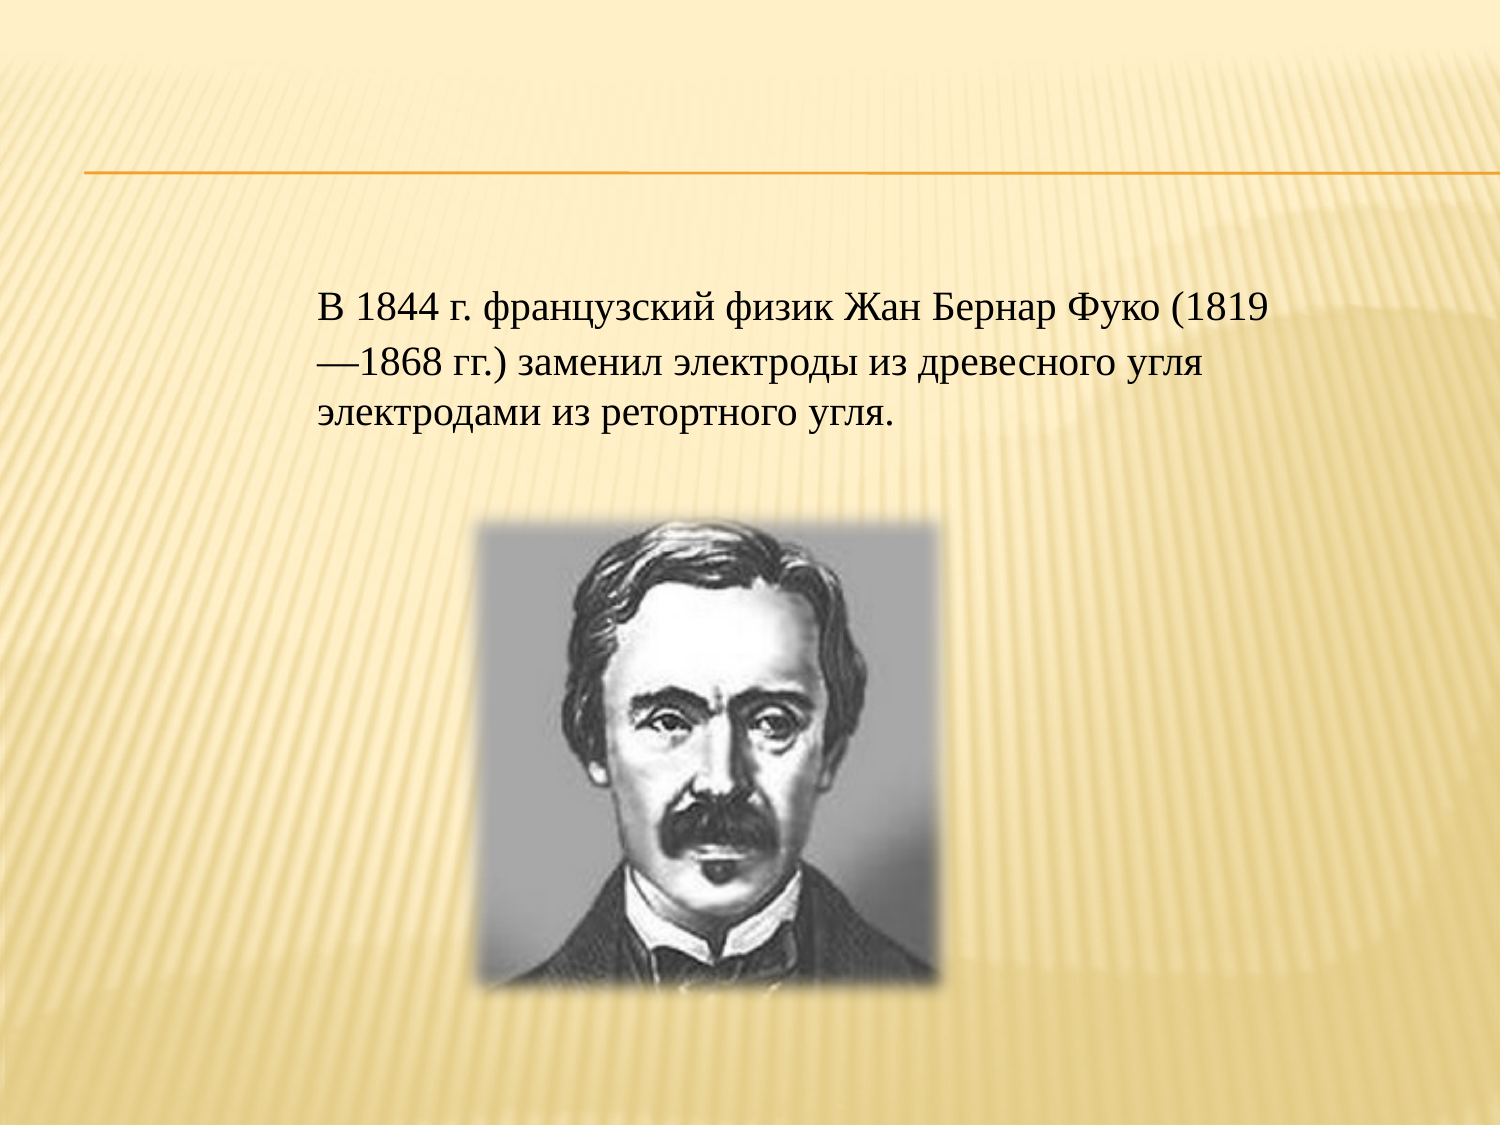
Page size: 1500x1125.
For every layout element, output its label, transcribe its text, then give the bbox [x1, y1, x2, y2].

picture [456, 503, 958, 1005]
list В 1844 г. французский физик Жан Бернар Фуко (1819—1868 гг.) заменил электроды из древесного угля электродами из ретортного угля. [246, 246, 1297, 899]
